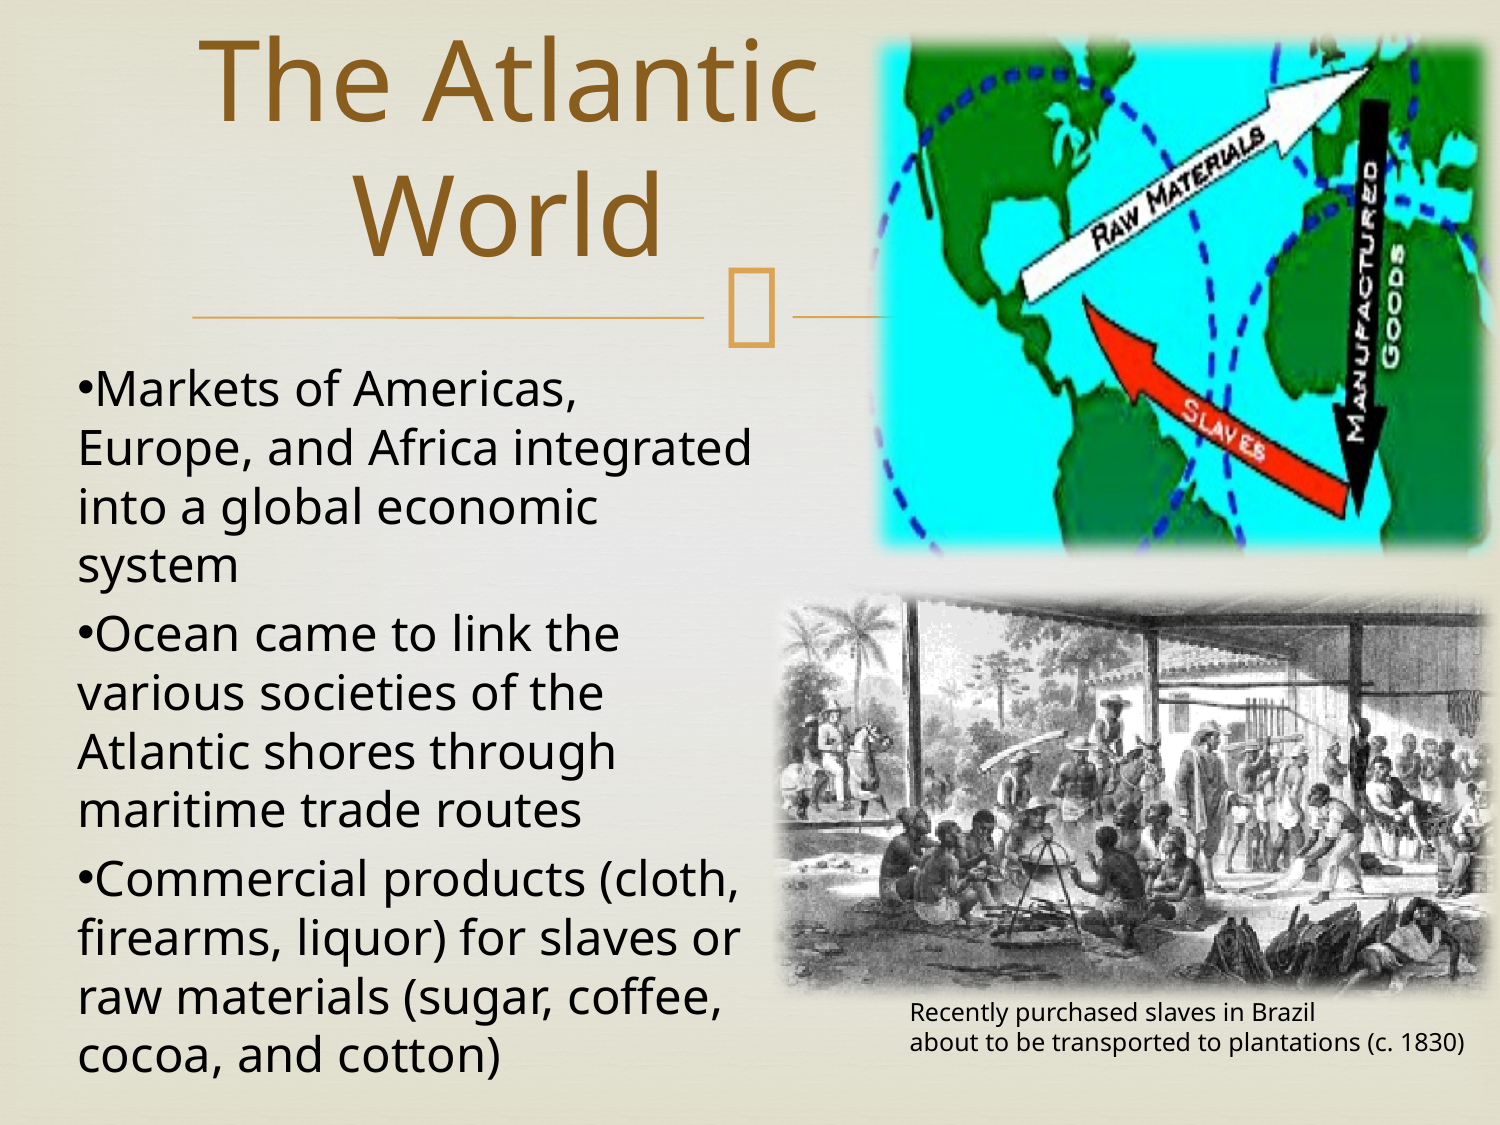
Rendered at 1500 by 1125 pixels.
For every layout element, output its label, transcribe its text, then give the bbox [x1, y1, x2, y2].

text_box Markets of Americas, Europe, and Africa integrated into a global economic system Ocean came to link the various societies of the Atlantic shores through maritime trade routes Commercial products (cloth, firearms, liquor) for slaves or raw materials (sugar, coffee, cocoa, and cotton) [62, 349, 783, 1093]
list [864, 27, 1500, 563]
picture [766, 585, 1500, 1006]
text_box Recently purchased slaves in Brazil about to be transported to plantations (c. 1830) [894, 1016, 1481, 1064]
title The Atlantic World [50, 50, 858, 238]
